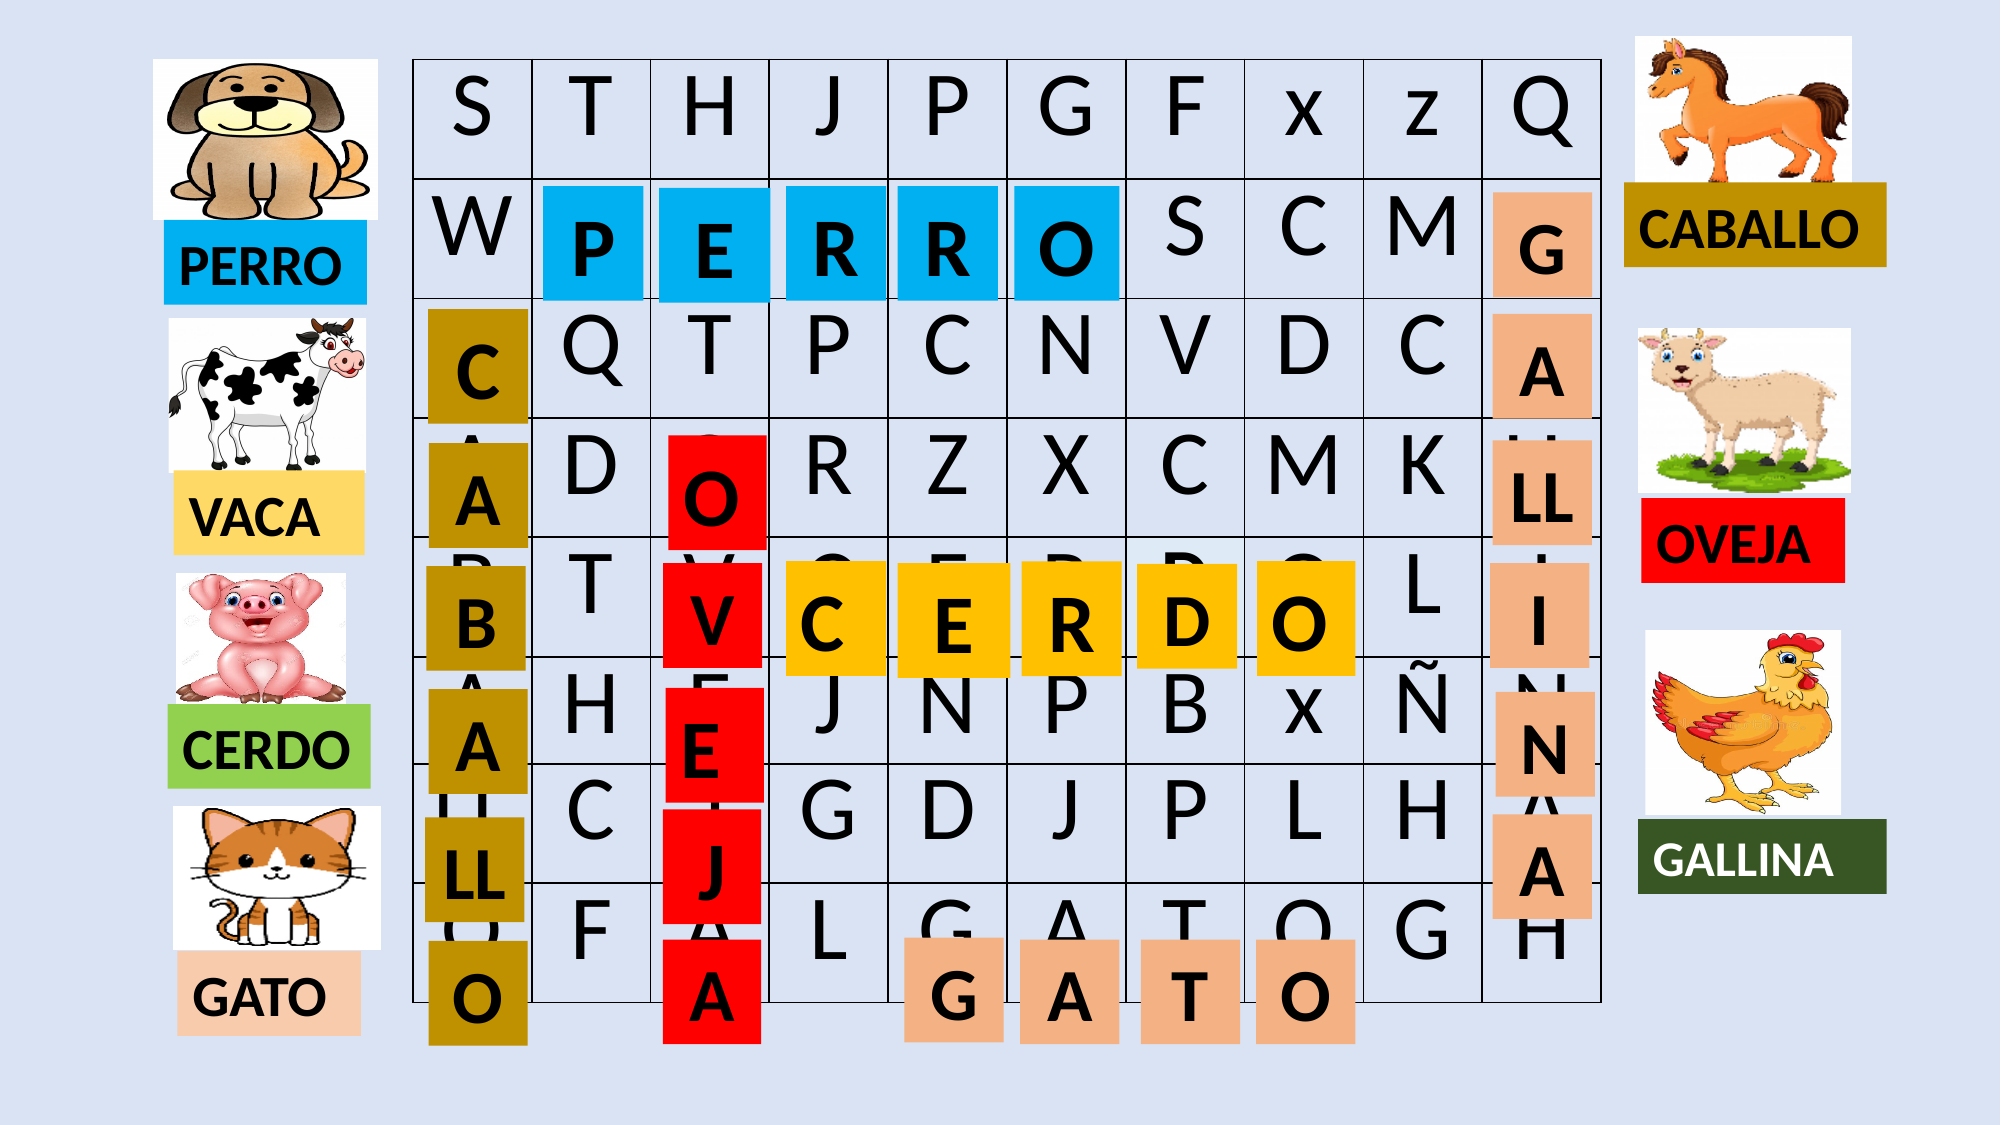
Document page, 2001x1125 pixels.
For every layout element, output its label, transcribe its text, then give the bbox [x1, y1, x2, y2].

table_cell C [1245, 180, 1363, 298]
table_cell R [770, 180, 887, 298]
text_box LL [425, 817, 525, 923]
table_cell P [533, 180, 650, 298]
picture [176, 573, 346, 705]
table_cell K [1364, 419, 1481, 536]
text_box R [897, 186, 998, 301]
table_cell A [414, 658, 531, 763]
table_cell A [1008, 884, 1125, 1002]
table_cell G [1364, 884, 1481, 1002]
table_cell L [1245, 765, 1363, 882]
table_cell O [1245, 538, 1363, 656]
table_header x [1245, 60, 1363, 178]
table_cell F [533, 884, 650, 1002]
table_cell E [651, 180, 768, 298]
text_box A [662, 939, 762, 1045]
text_box R [786, 186, 887, 301]
text_box J [662, 809, 762, 925]
table_cell O [1008, 180, 1125, 298]
table_cell P [1127, 765, 1244, 882]
text_box A [1492, 814, 1592, 919]
table_cell N [1008, 299, 1125, 417]
text_box E [665, 687, 764, 803]
picture [153, 59, 378, 220]
table_cell O [1245, 884, 1363, 1002]
table_cell L [1364, 538, 1481, 656]
table_cell T [651, 299, 768, 417]
table_cell G [770, 765, 887, 882]
picture [168, 318, 366, 474]
text_box OVEJA [1641, 498, 1846, 583]
picture [1638, 328, 1851, 493]
picture [1645, 630, 1842, 815]
picture [173, 806, 381, 951]
table_cell M [1245, 419, 1363, 536]
table_header P [889, 60, 1006, 178]
table_cell H [533, 658, 650, 763]
table_cell C [414, 299, 531, 417]
table_cell T [1127, 884, 1244, 1002]
table_cell C [770, 538, 887, 656]
text_box O [1257, 561, 1356, 676]
text_box VACA [173, 474, 365, 556]
text_box D [1137, 563, 1238, 669]
table_cell S [1127, 180, 1244, 298]
table_cell D [889, 765, 1006, 882]
text_box GATO [177, 951, 361, 1036]
table_cell A [651, 884, 768, 1002]
table_cell J [651, 765, 768, 882]
table_cell E [651, 658, 768, 763]
table_cell D [1245, 299, 1363, 417]
table_cell E [889, 538, 1006, 656]
table_cell A [1483, 299, 1600, 417]
table_cell J [1008, 765, 1125, 882]
table_cell D [533, 419, 650, 536]
text_box V [663, 563, 763, 668]
text_box O [1014, 186, 1120, 301]
table_cell O [414, 884, 531, 1002]
text_box E [897, 563, 1011, 678]
table_cell Ñ [889, 658, 1006, 763]
table_cell M [1364, 180, 1481, 298]
text_box A [428, 689, 528, 794]
text_box B [426, 566, 526, 671]
text_box I [1490, 563, 1590, 668]
text_box PERRO [163, 220, 367, 305]
table_header Q [1483, 60, 1600, 178]
table_cell A [414, 419, 531, 536]
table_cell G [889, 884, 1006, 1002]
text_box CABALLO [1624, 182, 1887, 268]
text_box A [1020, 939, 1120, 1045]
text_box P [543, 186, 644, 301]
text_box O [1256, 939, 1356, 1045]
text_box LL [1492, 440, 1592, 546]
table_cell C [1364, 299, 1481, 417]
table_cell J [770, 658, 887, 763]
table_cell R [770, 419, 887, 536]
text_box A [428, 443, 529, 548]
table_cell x [1245, 658, 1363, 763]
table_header J [770, 60, 887, 178]
table_cell C [889, 299, 1006, 417]
text_box T [1140, 939, 1241, 1045]
table_header G [1008, 60, 1125, 178]
table_header H [651, 60, 768, 178]
table_cell I [1483, 538, 1600, 656]
table_cell R [1008, 538, 1125, 656]
text_box C [428, 309, 529, 424]
text_box N [1495, 691, 1595, 797]
table_cell LL [1483, 419, 1600, 536]
table_cell L [770, 884, 887, 1002]
table_cell C [533, 765, 650, 882]
table_header F [1127, 60, 1244, 178]
text_box G [1493, 192, 1593, 298]
text_box O [428, 940, 528, 1046]
table_cell V [1127, 299, 1244, 417]
table_cell V [651, 538, 768, 656]
text_box CERDO [167, 704, 371, 789]
text_box A [1492, 313, 1592, 419]
table_cell H [1483, 884, 1600, 1002]
table_cell A [1483, 765, 1600, 882]
table_cell P [1008, 658, 1125, 763]
table_cell D [1127, 538, 1244, 656]
text_box R [1021, 561, 1122, 677]
table_cell G [1483, 180, 1600, 298]
table_header T [533, 60, 650, 178]
table_cell C [1127, 419, 1244, 536]
table_cell H [1364, 765, 1481, 882]
text_box C [786, 561, 887, 676]
picture [1635, 36, 1852, 188]
table_cell LL [414, 765, 531, 882]
text_box GALLINA [1638, 819, 1887, 894]
table_cell R [889, 180, 1006, 298]
table_cell T [533, 538, 650, 656]
table_cell W [414, 180, 531, 298]
table_cell B [414, 538, 531, 656]
table_header S [414, 60, 531, 178]
table_cell O [651, 419, 768, 536]
table_cell X [1008, 419, 1125, 536]
table_cell Z [889, 419, 1006, 536]
text_box O [668, 435, 767, 551]
table_cell Ñ [1364, 658, 1481, 763]
table_header z [1364, 60, 1481, 178]
text_box G [904, 937, 1004, 1043]
table_cell P [770, 299, 887, 417]
table_cell N [1483, 658, 1600, 763]
table_cell B [1127, 658, 1244, 763]
text_box E [659, 187, 771, 303]
table_cell Q [533, 299, 650, 417]
